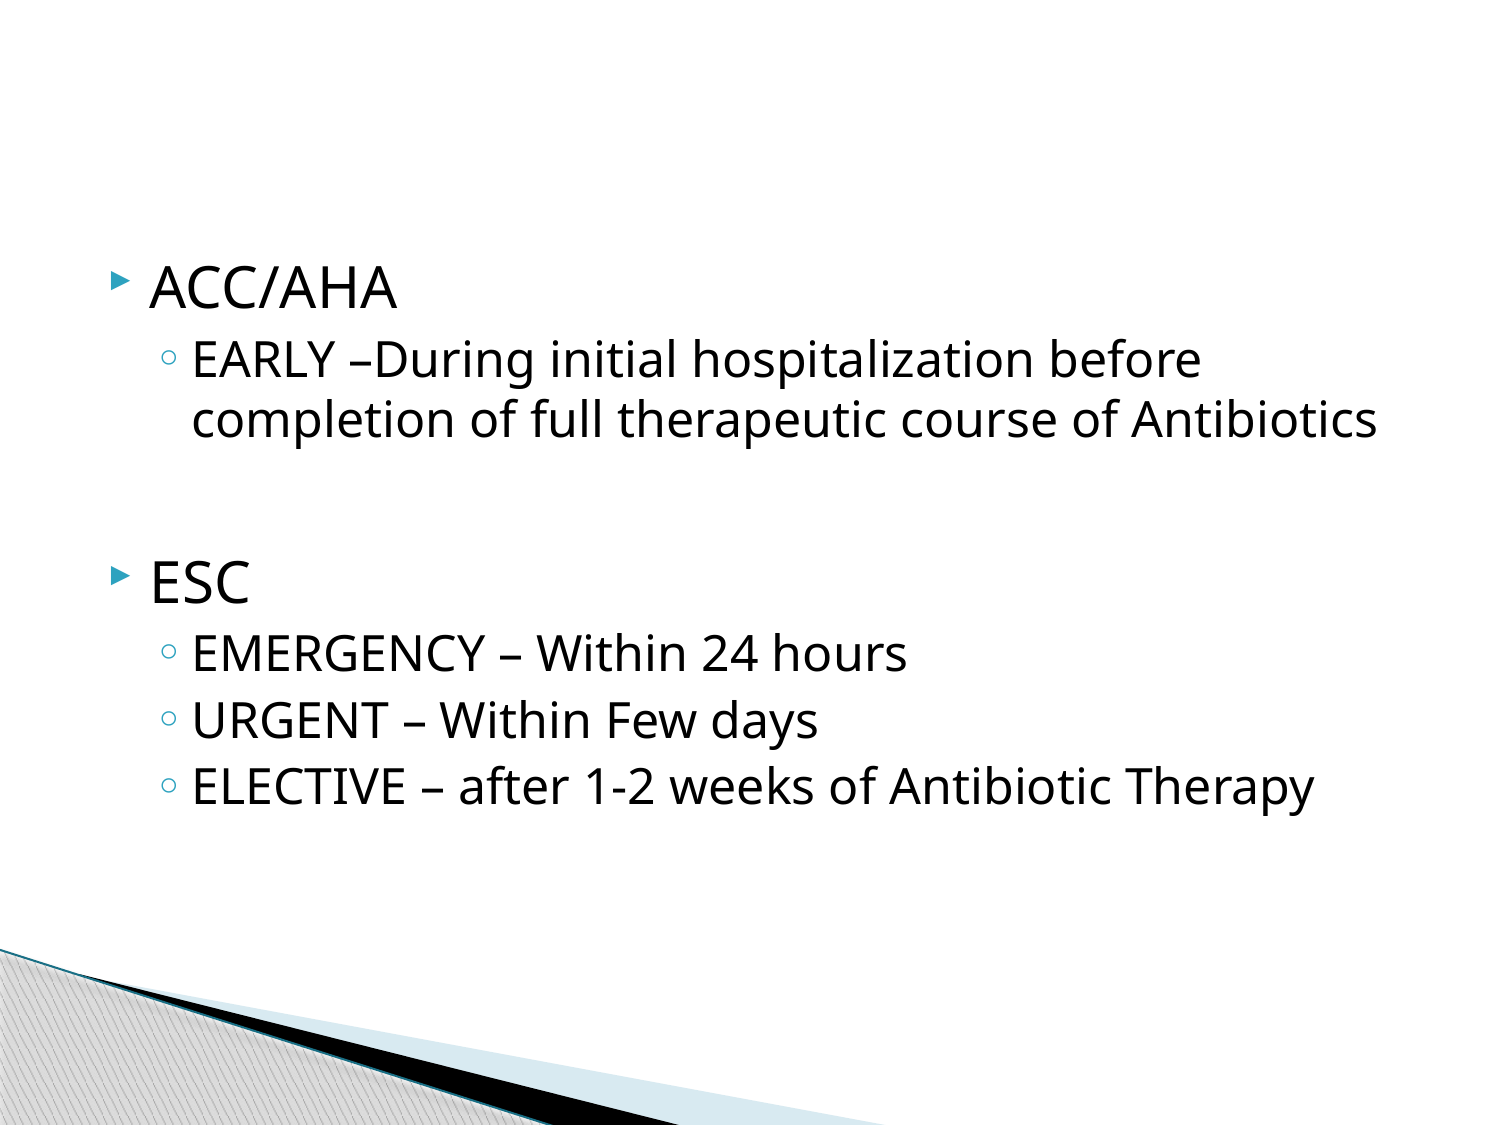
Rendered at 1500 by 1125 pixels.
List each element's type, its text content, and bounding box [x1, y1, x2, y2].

list ACC/AHA EARLY –During initial hospitalization before completion of full therapeutic course of Antibiotics ESC EMERGENCY – Within 24 hours URGENT – Within Few days ELECTIVE – after 1-2 weeks of Antibiotic Therapy [75, 243, 1425, 986]
